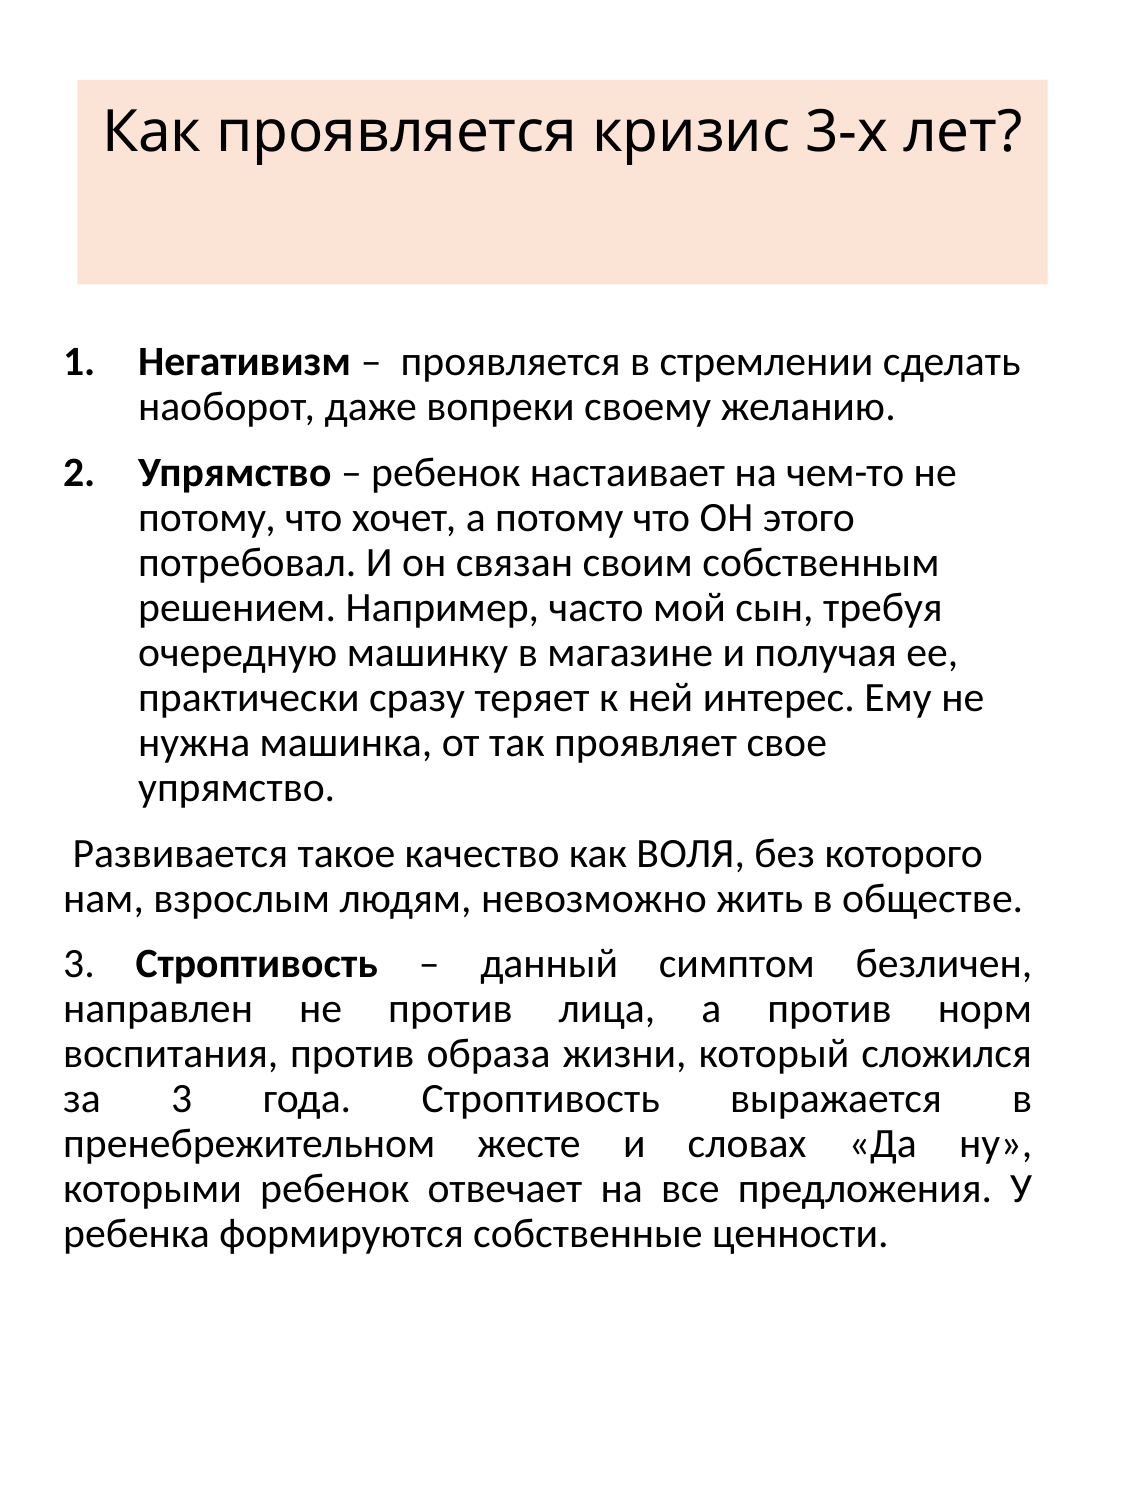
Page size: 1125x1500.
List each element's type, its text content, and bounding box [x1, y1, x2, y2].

list Негативизм – проявляется в стремлении сделать наоборот, даже вопреки своему желанию. Упрямство – ребенок настаивает на чем-то не потому, что хочет, а потому что ОН этого потребовал. И он связан своим собственным решением. Например, часто мой сын, требуя очередную машинку в магазине и получая ее, практически сразу теряет к ней интерес. Ему не нужна машинка, от так проявляет свое упрямство. Развивается такое качество как ВОЛЯ, без которого нам, взрослым людям, невозможно жить в обществе. 3. Строптивость – данный симптом безличен, направлен не против лица, а против норм воспитания, против образа жизни, который сложился за 3 года. Строптивость выражается в пренебрежительном жесте и словах «Да ну», которыми ребенок отвечает на все предложения. У ребенка формируются собственные ценности. [48, 331, 1048, 1435]
title Как проявляется кризис 3-х лет? [77, 79, 1048, 285]
